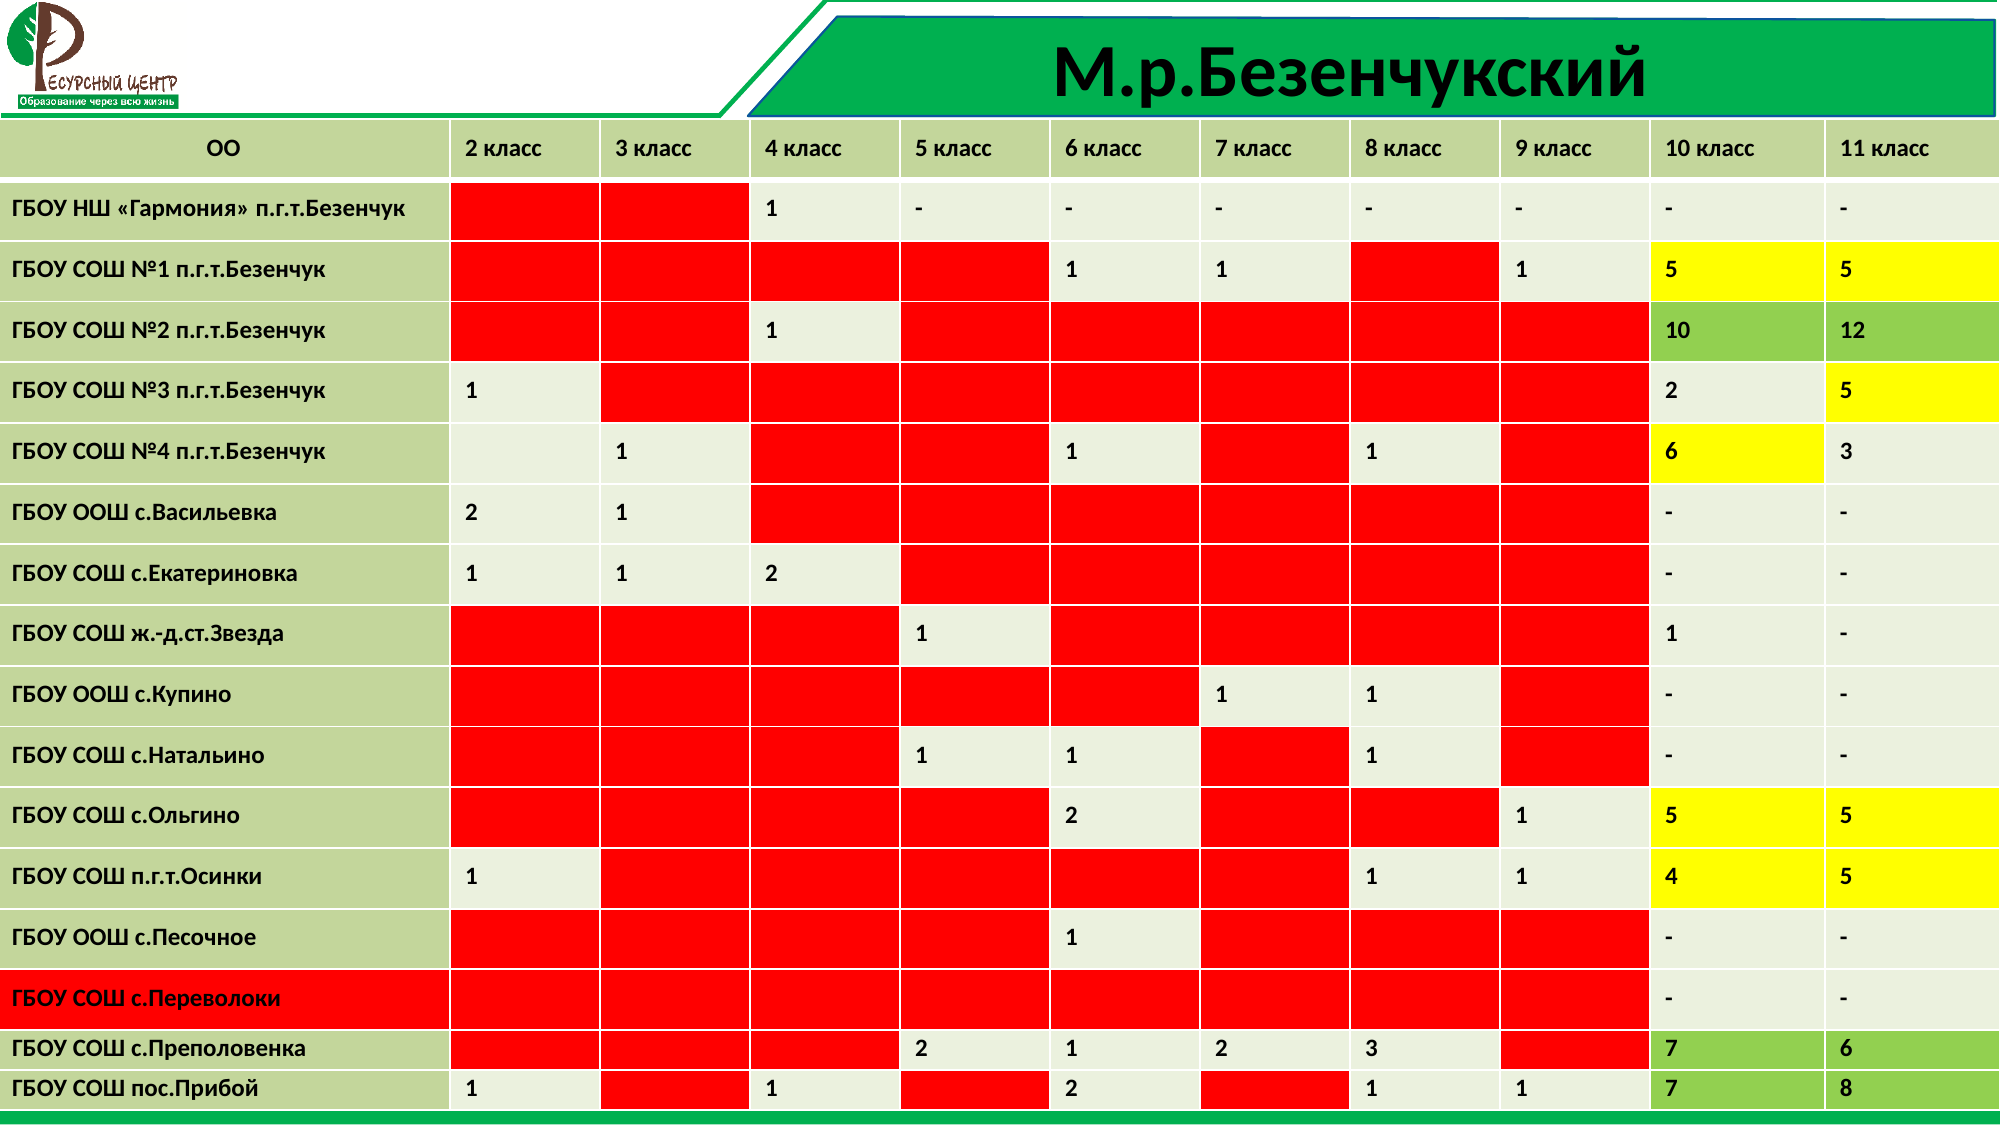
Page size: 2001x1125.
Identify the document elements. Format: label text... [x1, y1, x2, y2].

table_cell - [1651, 485, 1824, 543]
table_cell [601, 1071, 749, 1109]
table_header 7 класс [1201, 120, 1349, 177]
table_cell 3 [1826, 424, 1999, 483]
table_header 3 класс [601, 120, 749, 177]
table_cell [451, 970, 599, 1029]
table_cell [1201, 485, 1349, 543]
table_cell 1 [1351, 849, 1499, 908]
table_cell 1 [601, 545, 749, 604]
table_cell [1351, 545, 1499, 604]
table_cell [1201, 727, 1349, 786]
table_cell [1201, 1071, 1349, 1109]
table_cell [1351, 363, 1499, 422]
table_cell [751, 424, 899, 483]
table_cell 10 [1651, 302, 1824, 361]
table_cell [1201, 424, 1349, 483]
table_cell - [1201, 183, 1349, 240]
table_cell - [1651, 970, 1824, 1029]
table_cell - [1826, 970, 1999, 1029]
table_cell [451, 788, 599, 847]
table_cell [1201, 788, 1349, 847]
table_cell [1351, 606, 1499, 665]
table_cell [751, 667, 899, 726]
table_cell [901, 424, 1049, 483]
table_cell [901, 788, 1049, 847]
table_cell - [1651, 727, 1824, 786]
table_cell - [1826, 545, 1999, 604]
table_cell [1051, 363, 1199, 422]
table_cell - [1651, 183, 1824, 240]
table_cell 5 [1826, 788, 1999, 847]
table_cell ГБОУ СОШ №1 п.г.т.Безенчук [0, 242, 449, 301]
table_cell 5 [1826, 849, 1999, 908]
table_cell ГБОУ СОШ с.Преполовенка [0, 1031, 449, 1069]
table_cell [751, 1031, 899, 1069]
table_cell - [1826, 183, 1999, 240]
table_header 5 класс [901, 120, 1049, 177]
table_cell 1 [901, 727, 1049, 786]
table_cell [451, 183, 599, 240]
table_header 9 класс [1501, 120, 1649, 177]
table_cell [901, 485, 1049, 543]
table_cell [751, 910, 899, 968]
table_cell [751, 970, 899, 1029]
table_cell [1501, 363, 1649, 422]
table_cell [451, 910, 599, 968]
picture [7, 2, 187, 112]
table_cell [1051, 606, 1199, 665]
table_cell [1351, 485, 1499, 543]
table_cell ГБОУ СОШ п.г.т.Осинки [0, 849, 449, 908]
table_cell [451, 302, 599, 361]
table_cell ГБОУ ООШ с.Купино [0, 667, 449, 726]
table_cell 1 [1351, 424, 1499, 483]
table_cell 1 [1501, 788, 1649, 847]
table_cell [601, 183, 749, 240]
table_cell - [1351, 183, 1499, 240]
table_cell [751, 242, 899, 301]
table_cell [601, 788, 749, 847]
table_cell [1501, 910, 1649, 968]
table_cell [451, 606, 599, 665]
table_cell [901, 242, 1049, 301]
table_cell [1501, 606, 1649, 665]
table_cell 2 [1651, 363, 1824, 422]
table_cell [601, 849, 749, 908]
table_cell [451, 242, 599, 301]
table_cell ГБОУ СОШ с.Ольгино [0, 788, 449, 847]
table_cell 6 [1651, 424, 1824, 483]
table_cell [901, 1071, 1049, 1109]
table_cell [451, 667, 599, 726]
table_cell [1051, 485, 1199, 543]
table_cell 4 [1651, 849, 1824, 908]
table_cell ГБОУ НШ «Гармония» п.г.т.Безенчук [0, 183, 449, 240]
table_cell 1 [1501, 242, 1649, 301]
table_cell [901, 302, 1049, 361]
table_cell 12 [1826, 302, 1999, 361]
table_cell 1 [751, 1071, 899, 1109]
table_cell ГБОУ СОШ с.Екатериновка [0, 545, 449, 604]
table_cell [1201, 363, 1349, 422]
table_cell - [1651, 545, 1824, 604]
table_cell [1501, 667, 1649, 726]
table_cell [751, 485, 899, 543]
table_cell [1051, 970, 1199, 1029]
table_cell [601, 727, 749, 786]
table_cell [1051, 667, 1199, 726]
table_cell 1 [451, 849, 599, 908]
table_cell 1 [1501, 1071, 1649, 1109]
table_cell ГБОУ ООШ с.Песочное [0, 910, 449, 968]
table_cell [901, 667, 1049, 726]
table_cell 1 [1051, 1031, 1199, 1069]
table_cell ГБОУ СОШ №2 п.г.т.Безенчук [0, 302, 449, 361]
table_cell 5 [1826, 363, 1999, 422]
table_cell [601, 970, 749, 1029]
table_cell ГБОУ СОШ №4 п.г.т.Безенчук [0, 424, 449, 483]
table_header 8 класс [1351, 120, 1499, 177]
table_cell [901, 910, 1049, 968]
table_cell 7 [1651, 1071, 1824, 1109]
table_cell ГБОУ СОШ с.Переволоки [0, 970, 449, 1029]
table_cell [601, 1031, 749, 1069]
table_cell [1051, 849, 1199, 908]
table_cell 1 [1201, 242, 1349, 301]
table_cell - [1826, 667, 1999, 726]
table_cell - [1826, 910, 1999, 968]
table_cell [1501, 302, 1649, 361]
table_cell - [1651, 667, 1824, 726]
table_cell [1351, 302, 1499, 361]
table_cell 1 [1651, 606, 1824, 665]
table_cell [451, 1031, 599, 1069]
table_header 4 класс [751, 120, 899, 177]
table_cell [901, 970, 1049, 1029]
table_cell 1 [601, 485, 749, 543]
table_cell [1201, 606, 1349, 665]
table_cell [601, 363, 749, 422]
table_cell 1 [751, 183, 899, 240]
table_cell ГБОУ ООШ с.Васильевка [0, 485, 449, 543]
table_cell 8 [1826, 1071, 1999, 1109]
table_cell 1 [901, 606, 1049, 665]
table_cell [1501, 424, 1649, 483]
table_cell [601, 910, 749, 968]
table_cell - [901, 183, 1049, 240]
table_cell - [1651, 910, 1824, 968]
text_box М.р.Безенчукский [1037, 13, 1750, 119]
table_cell 1 [601, 424, 749, 483]
table_cell ГБОУ СОШ пос.Прибой [0, 1071, 449, 1109]
table_cell 1 [1051, 727, 1199, 786]
table_cell [751, 363, 899, 422]
table_cell [1351, 788, 1499, 847]
table_cell [1051, 302, 1199, 361]
table_cell 1 [1051, 242, 1199, 301]
table_cell 1 [1351, 667, 1499, 726]
table_cell [1051, 545, 1199, 604]
table_cell 2 [1051, 1071, 1199, 1109]
table_cell [751, 849, 899, 908]
table_cell - [1826, 727, 1999, 786]
table_cell 3 [1351, 1031, 1499, 1069]
table_cell [451, 727, 599, 786]
table_cell - [1826, 485, 1999, 543]
table_cell - [1501, 183, 1649, 240]
table_cell - [1826, 606, 1999, 665]
table_cell [1201, 849, 1349, 908]
table_cell 1 [451, 1071, 599, 1109]
table_cell - [1051, 183, 1199, 240]
table_cell 1 [1351, 1071, 1499, 1109]
table_cell 6 [1826, 1031, 1999, 1069]
table_cell [1351, 242, 1499, 301]
table_cell [601, 606, 749, 665]
table_cell [1501, 485, 1649, 543]
table_cell ГБОУ СОШ с.Натальино [0, 727, 449, 786]
table_cell 1 [1201, 667, 1349, 726]
table_cell [1201, 910, 1349, 968]
table_header 6 класс [1051, 120, 1199, 177]
table_cell [1201, 545, 1349, 604]
table_cell 1 [1051, 910, 1199, 968]
table_cell [901, 545, 1049, 604]
table_cell ГБОУ СОШ №3 п.г.т.Безенчук [0, 363, 449, 422]
table_cell 5 [1651, 242, 1824, 301]
table_cell 2 [451, 485, 599, 543]
table_cell 1 [1501, 849, 1649, 908]
table_header 11 класс [1826, 120, 1999, 177]
table_cell [1351, 910, 1499, 968]
table_cell [1201, 970, 1349, 1029]
table_cell [601, 242, 749, 301]
table_cell 5 [1826, 242, 1999, 301]
table_cell 1 [1351, 727, 1499, 786]
table_cell 5 [1651, 788, 1824, 847]
table_cell 1 [451, 363, 599, 422]
table_cell [1501, 970, 1649, 1029]
table_cell [451, 424, 599, 483]
table_cell 7 [1651, 1031, 1824, 1069]
table_cell 2 [901, 1031, 1049, 1069]
table_cell [901, 849, 1049, 908]
table_cell 2 [1201, 1031, 1349, 1069]
table_cell [1351, 970, 1499, 1029]
table_cell ГБОУ СОШ ж.-д.ст.Звезда [0, 606, 449, 665]
table_cell [1501, 727, 1649, 786]
table_header 10 класс [1651, 120, 1824, 177]
table_cell [601, 667, 749, 726]
table_cell [751, 727, 899, 786]
table_cell 1 [751, 302, 899, 361]
table_cell 2 [751, 545, 899, 604]
table_header ОО [0, 120, 449, 177]
table_cell [751, 606, 899, 665]
table_cell 2 [1051, 788, 1199, 847]
table_cell [1201, 302, 1349, 361]
table_cell [601, 302, 749, 361]
table_cell [751, 788, 899, 847]
table_cell [1501, 1031, 1649, 1069]
table_cell 1 [1051, 424, 1199, 483]
table_cell 1 [451, 545, 599, 604]
table_cell [901, 363, 1049, 422]
table_header 2 класс [451, 120, 599, 177]
table_cell [1501, 545, 1649, 604]
